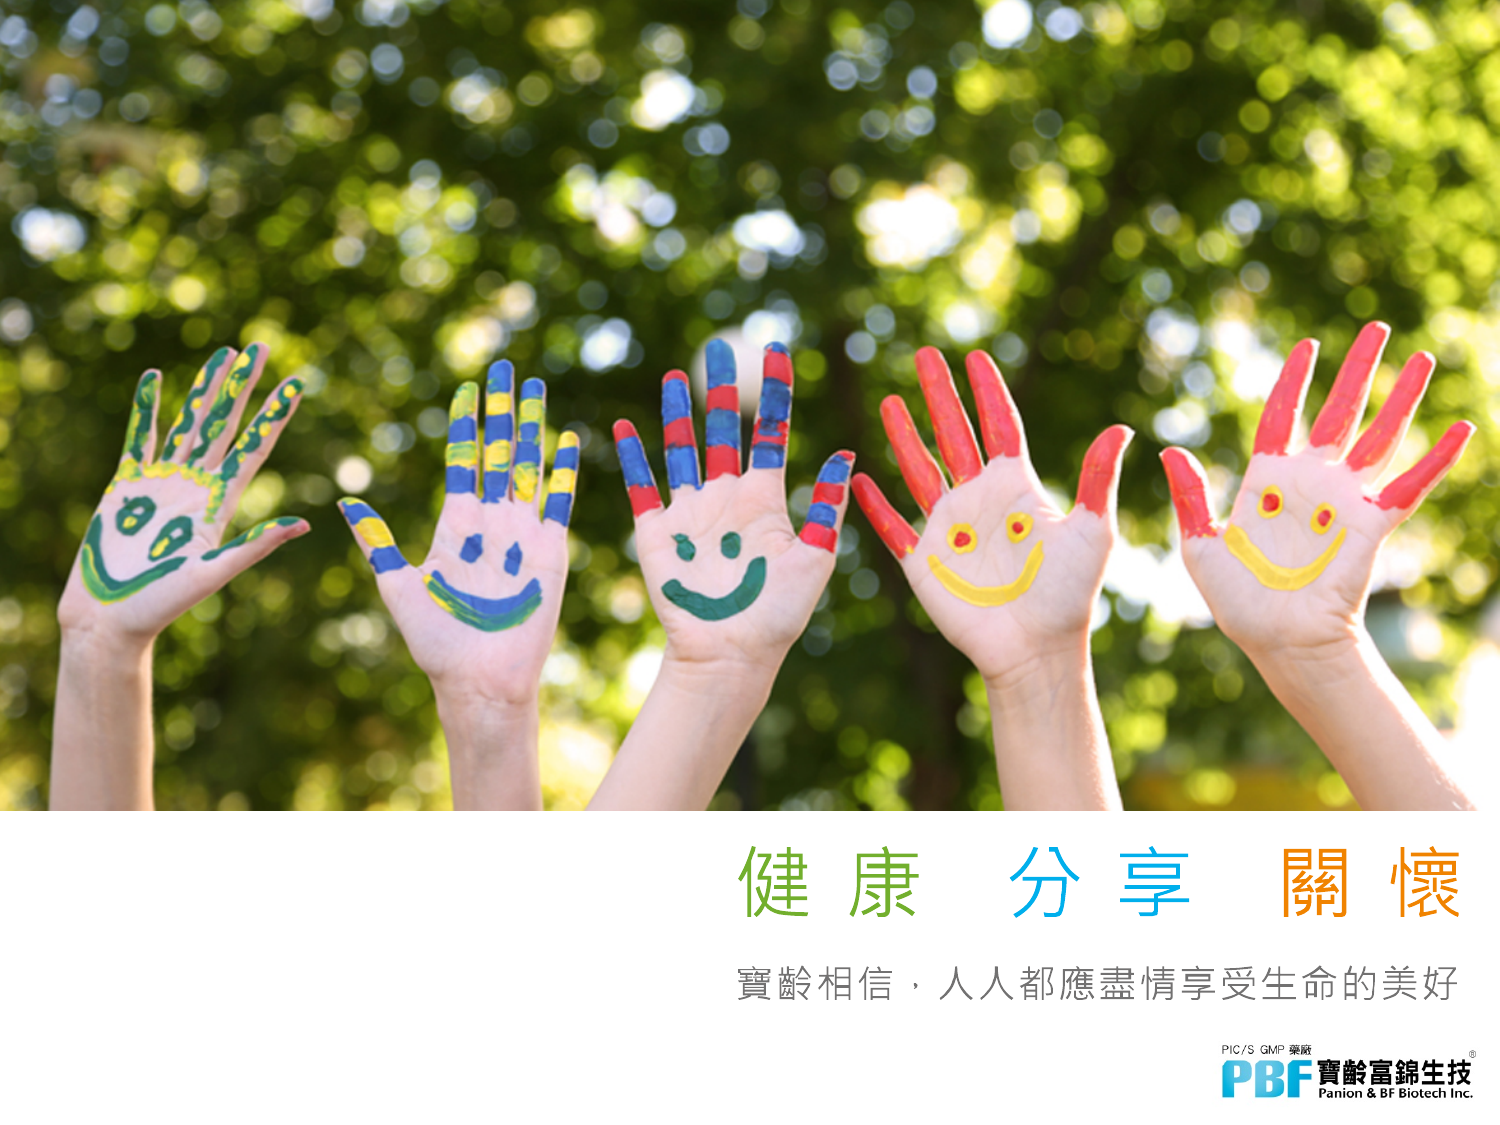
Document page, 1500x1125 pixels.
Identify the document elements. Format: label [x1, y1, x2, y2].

picture [737, 845, 1459, 1001]
picture [1201, 1030, 1495, 1118]
picture [0, 0, 1500, 811]
